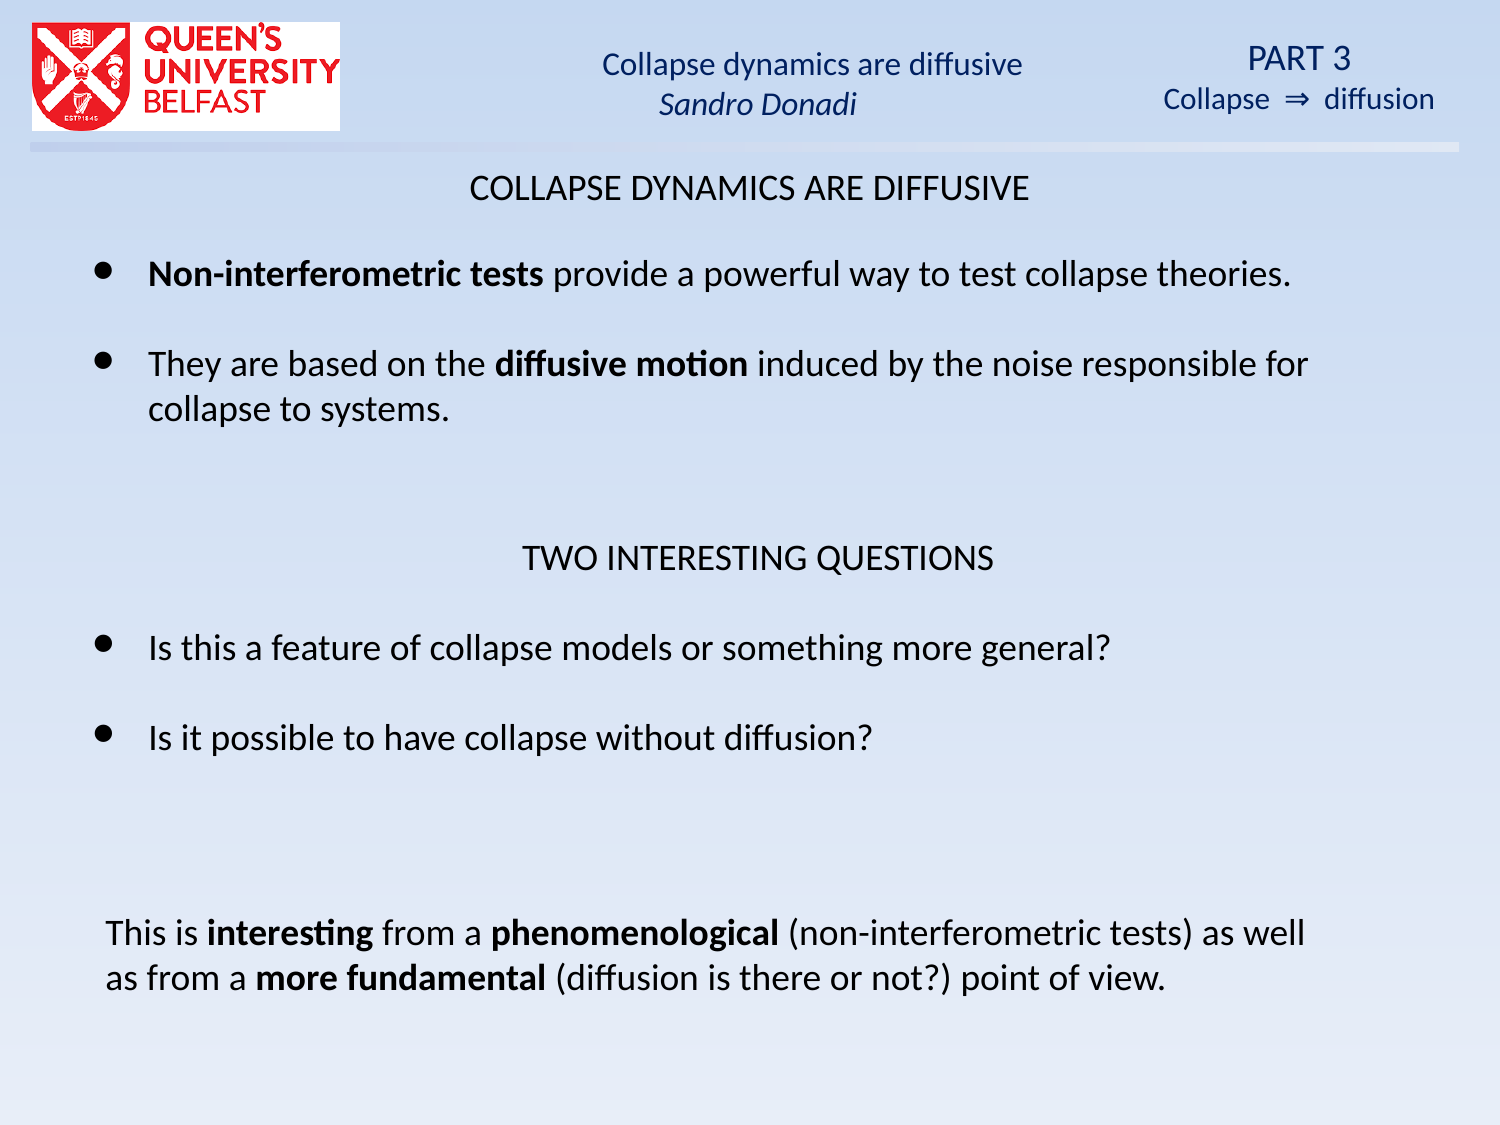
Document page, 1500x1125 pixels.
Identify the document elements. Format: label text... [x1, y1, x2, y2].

text_box COLLAPSE DYNAMICS ARE DIFFUSIVE [0, 155, 1500, 216]
text_box This is interesting from a phenomenological (non-interferometric tests) as well as from a more fundamental (diffusion is there or not?) point of view. [90, 892, 1343, 1013]
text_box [30, 14, 1483, 152]
text_box Non-interferometric tests provide a powerful way to test collapse theories. They are based on the diffusive motion induced by the noise responsible for collapse to systems. [58, 234, 1454, 445]
text_box TWO INTERESTING QUESTIONS Is this a feature of collapse models or something more general? Is it possible to have collapse without diffusion? [58, 473, 1384, 809]
